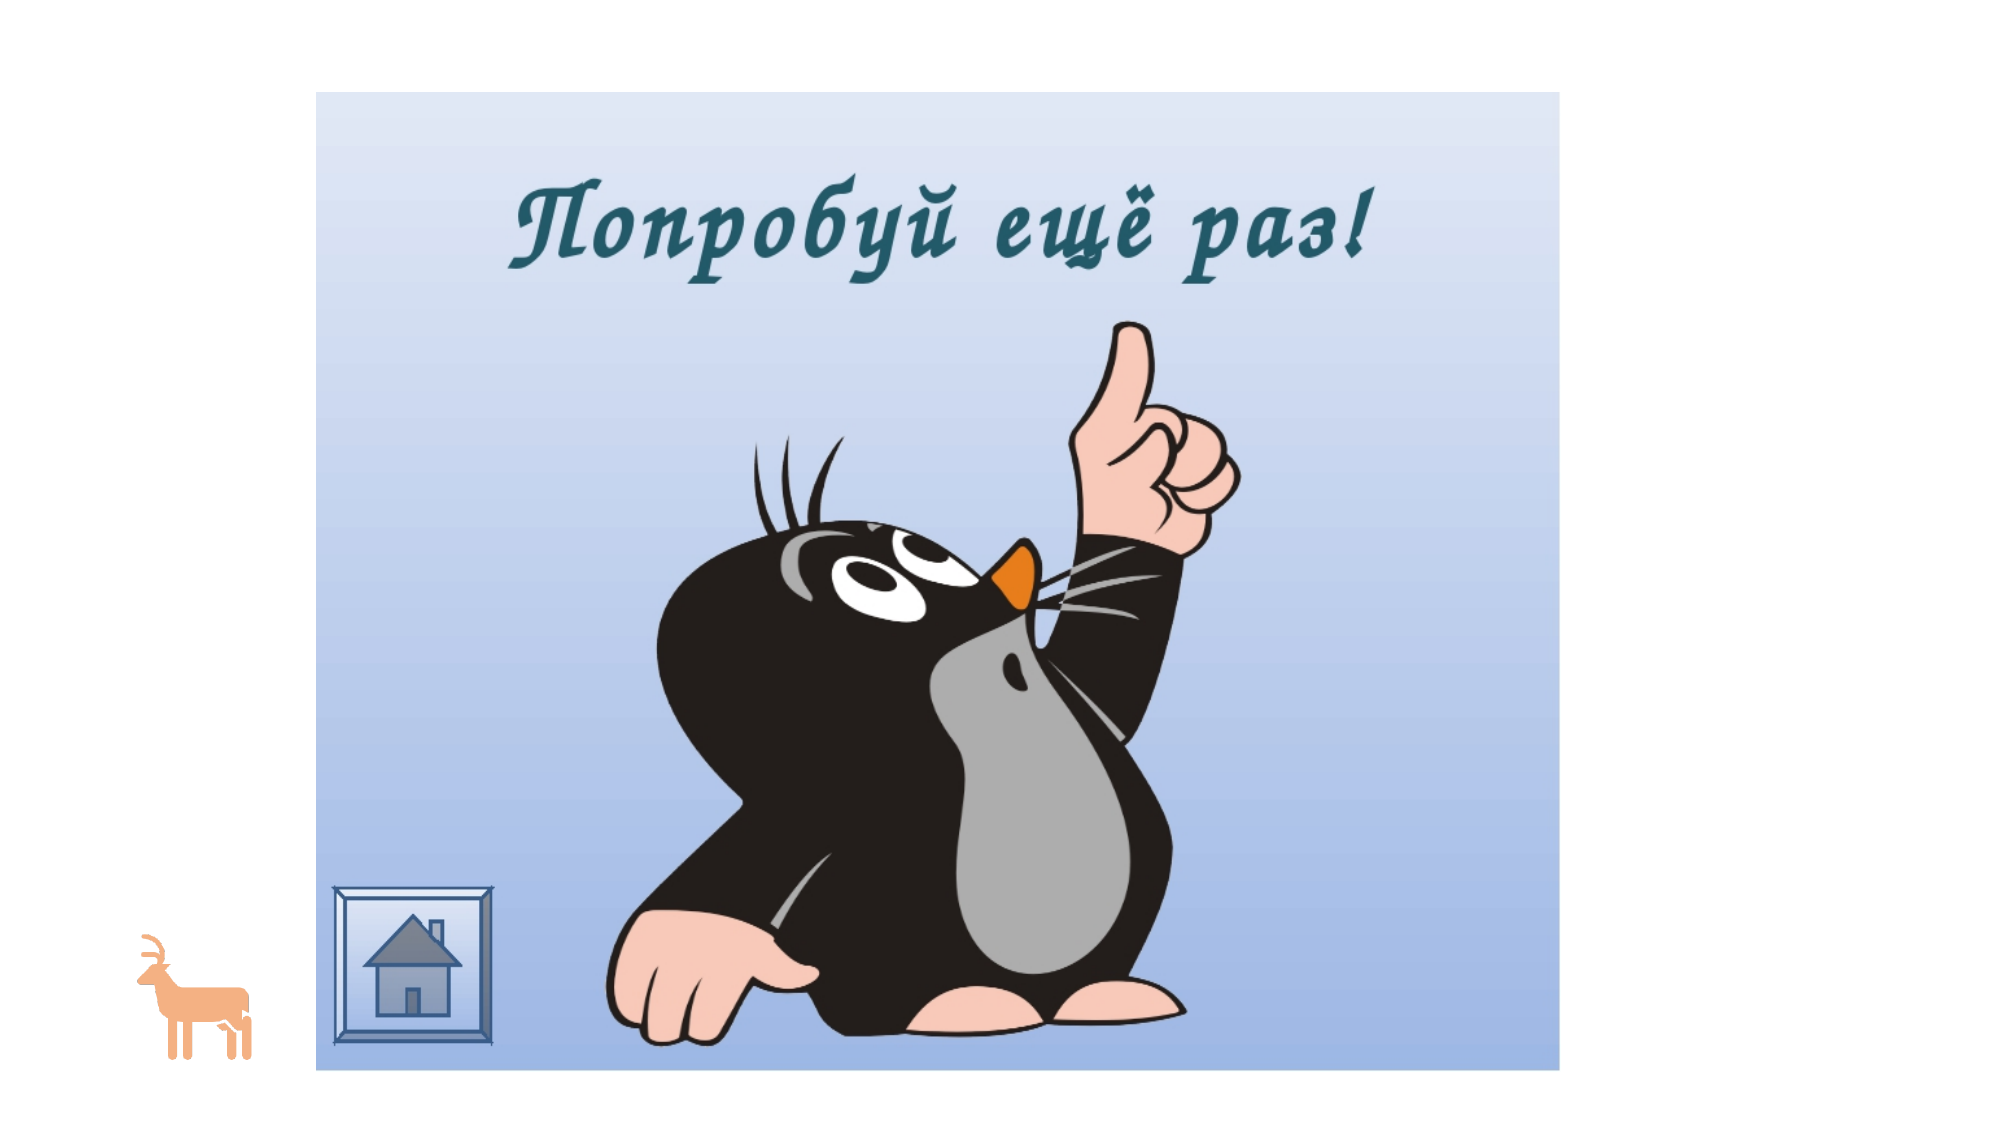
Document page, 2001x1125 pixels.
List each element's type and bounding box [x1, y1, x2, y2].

picture [316, 92, 1561, 1072]
picture [122, 921, 268, 1072]
